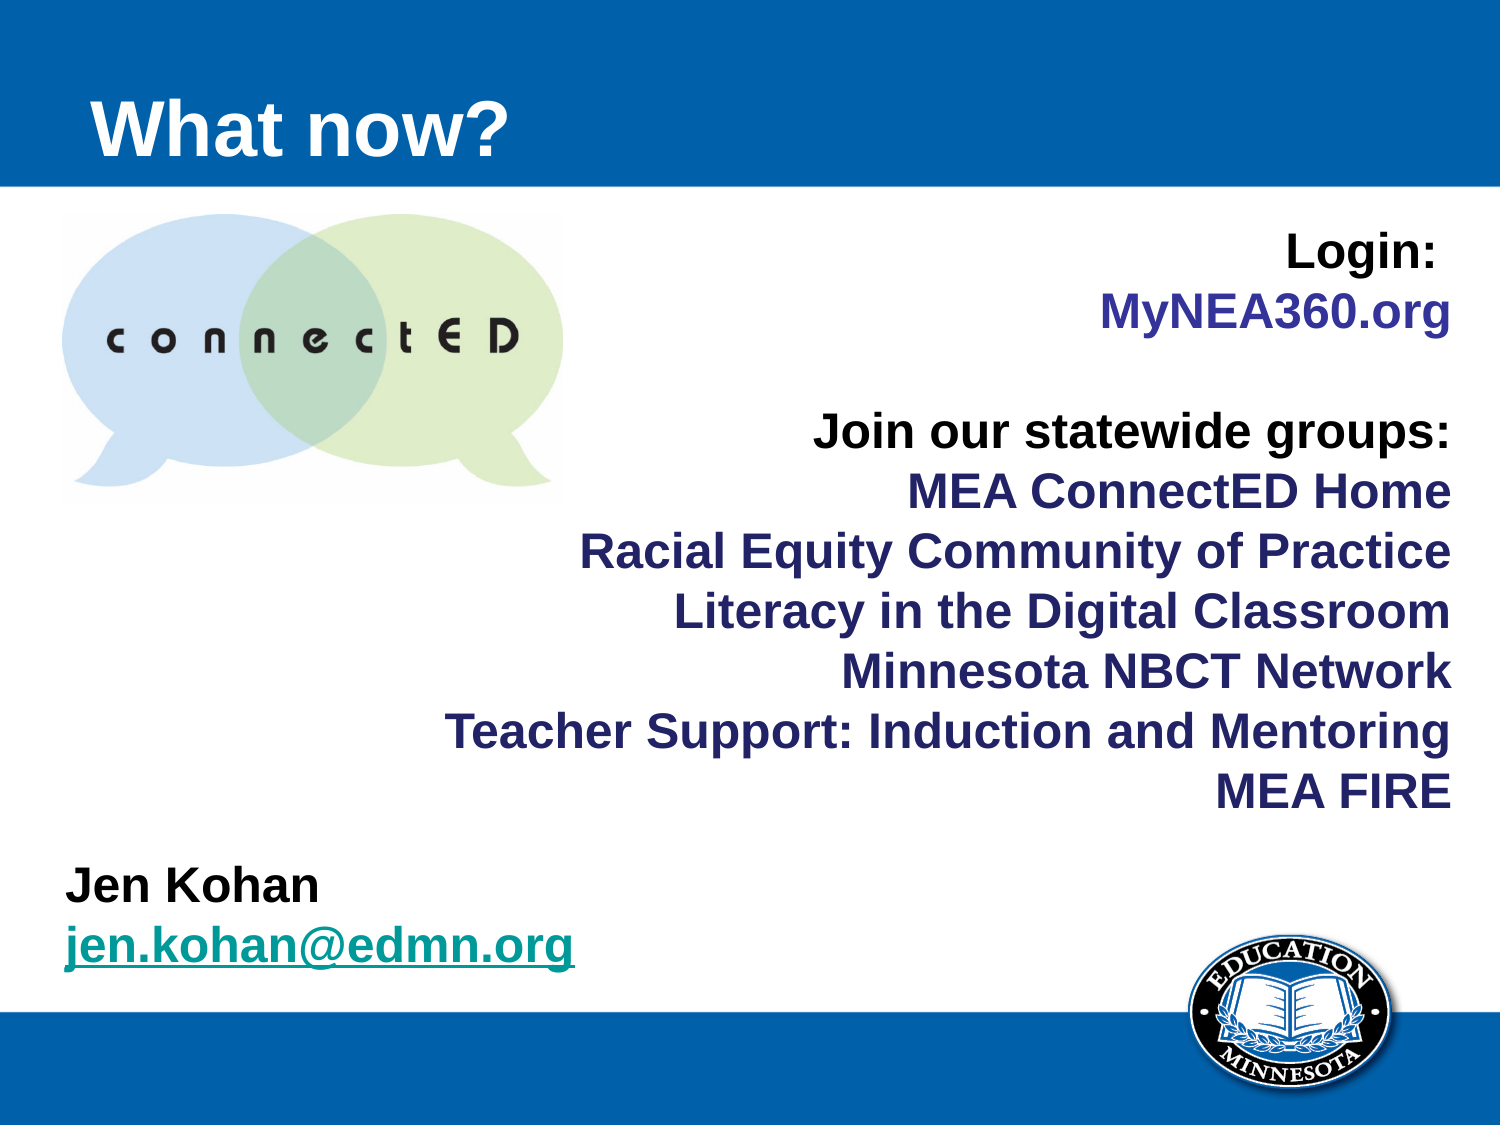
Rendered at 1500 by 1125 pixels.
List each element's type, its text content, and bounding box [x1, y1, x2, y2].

title What now? [74, 44, 1426, 188]
picture [0, 0, 1500, 1125]
text_box Jen Kohan jen.kohan@edmn.org [50, 837, 1022, 971]
text_box Login: MyNEA360.org Join our statewide groups: MEA ConnectED Home Racial Equity Community of Practice Literacy in the Digital Classroom Minnesota NBCT Network Teacher Support: Induction and Mentoring MEA FIRE [324, 83, 1468, 618]
